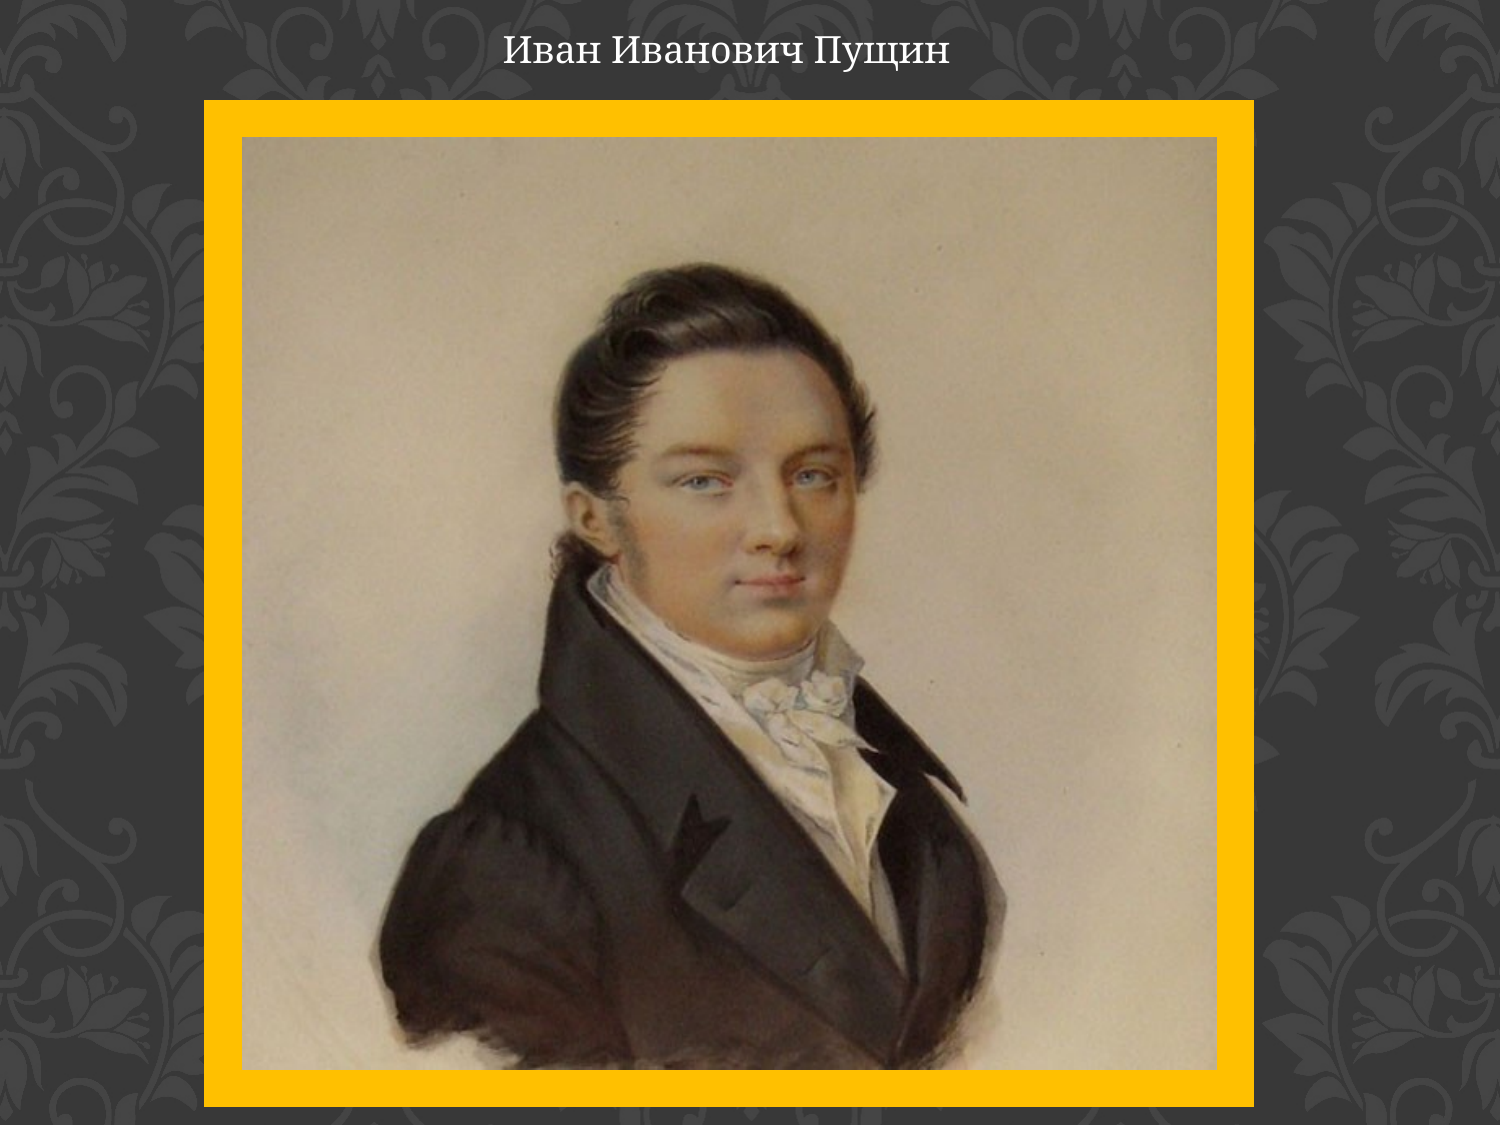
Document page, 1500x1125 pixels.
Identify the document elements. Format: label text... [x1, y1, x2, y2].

text_box Иван Иванович Пущин [487, 19, 975, 79]
picture [241, 136, 1218, 1071]
